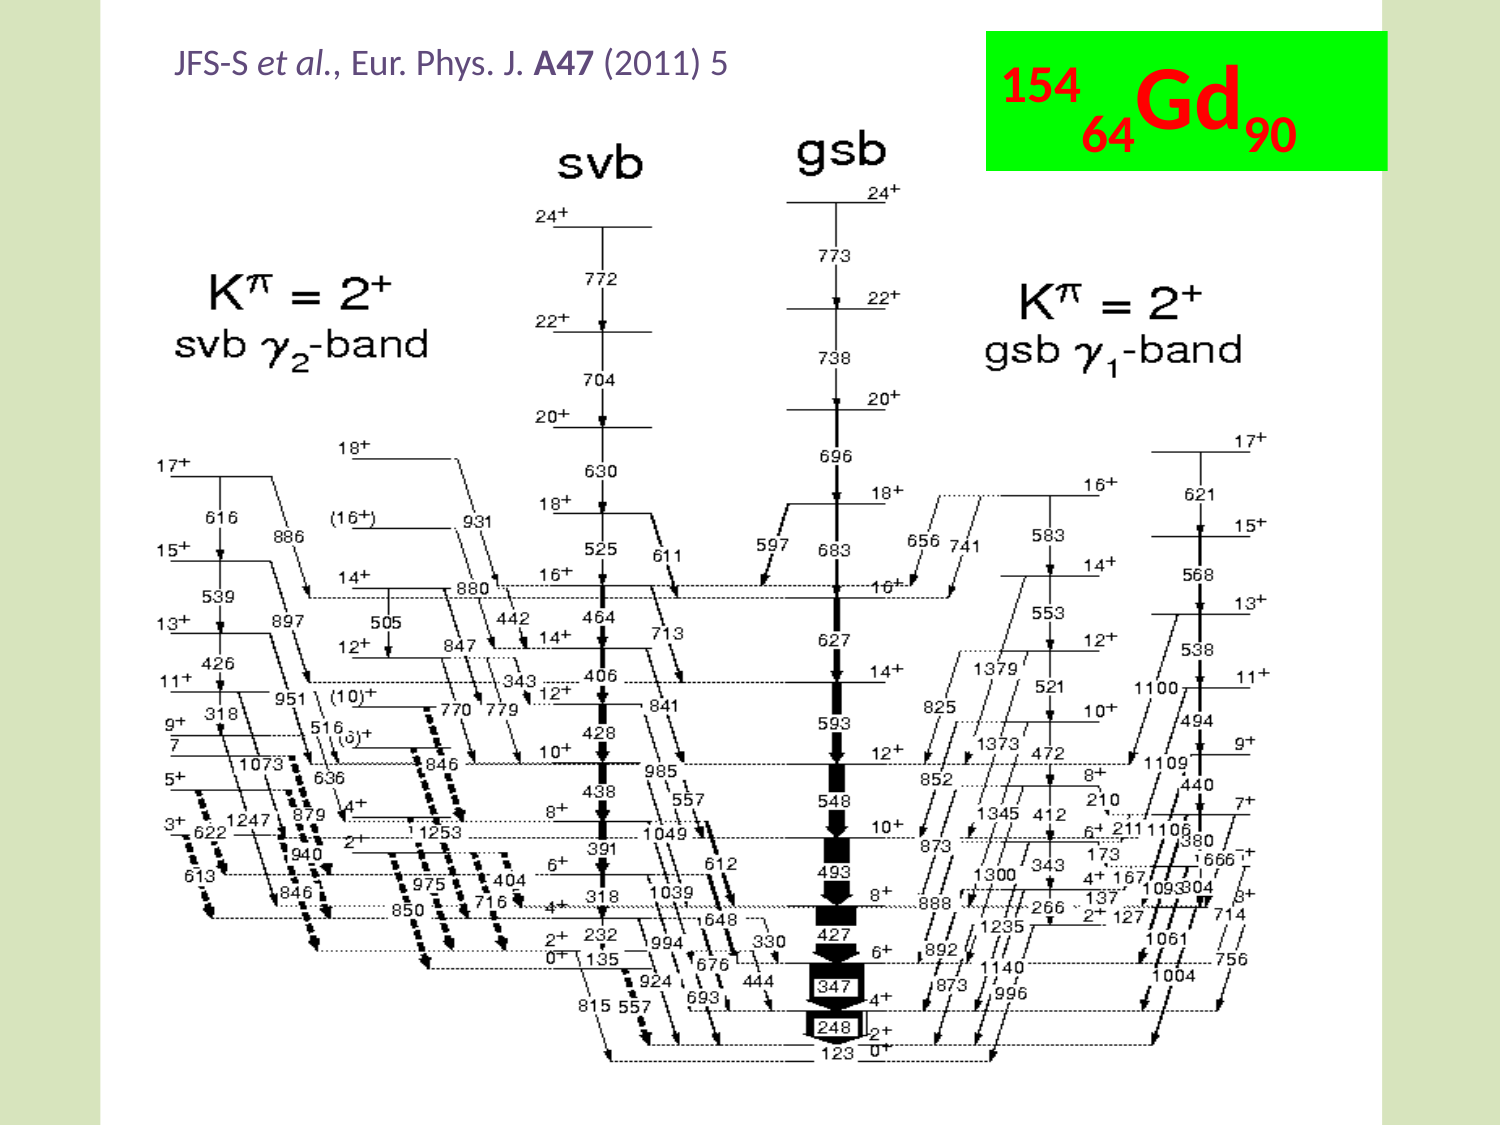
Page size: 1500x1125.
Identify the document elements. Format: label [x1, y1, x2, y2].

picture [100, 0, 1383, 1125]
